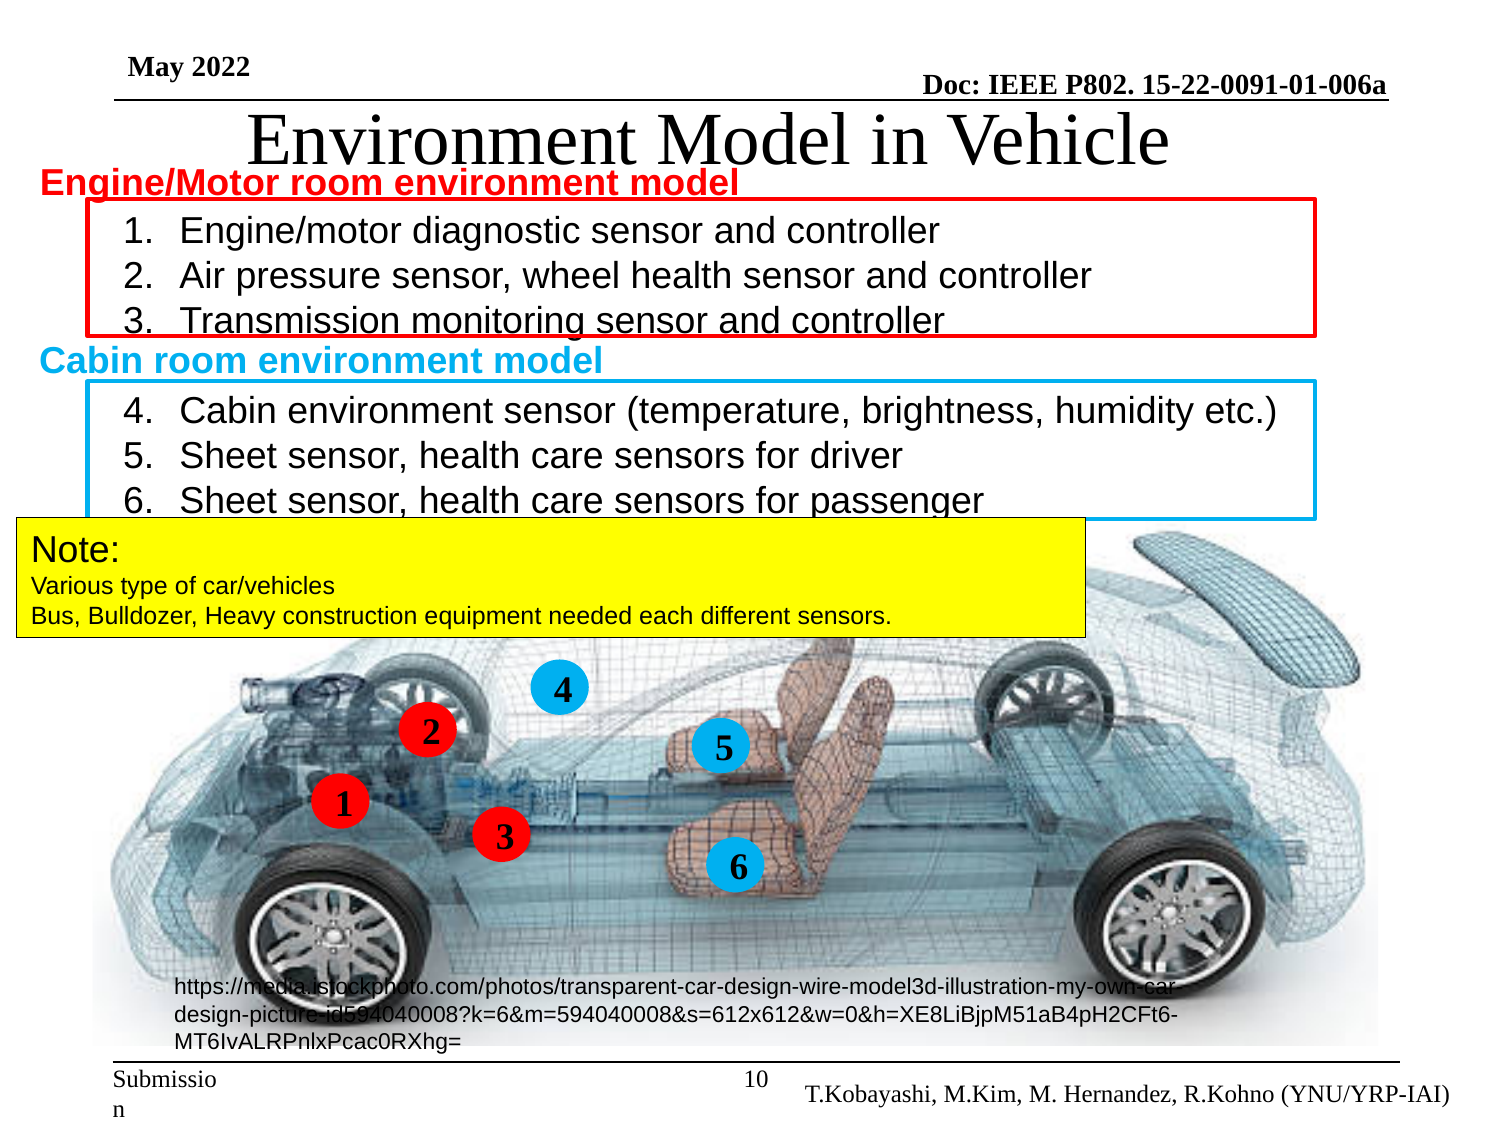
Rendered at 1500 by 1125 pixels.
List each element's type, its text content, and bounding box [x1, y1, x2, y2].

footer T.Kobayashi, M.Kim, M. Hernandez, R.Kohno (YNU/YRP-IAI) [764, 1062, 1466, 1094]
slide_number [112, 62, 375, 98]
text_box [85, 197, 1317, 338]
text_box Note: Various type of car/vehicles Bus, Bulldozer, Heavy construction equipment needed each different sensors. [16, 517, 1086, 638]
picture [92, 519, 1379, 1046]
text_box https://media.istockphoto.com/photos/transparent-car-design-wire-model3d-illustration-my-own-car-design-picture-id594040008?k=6&m=594040008&s=612x612&w=0&h=XE8LiBjpM51aB4pH2CFt6-MT6IvALRPnlxPcac0RXhg= [159, 1054, 1224, 1062]
title Environment Model in Vehicle [231, 97, 1350, 172]
slide_number 10 [712, 1062, 801, 1093]
text_box Engine/Motor room environment model [24, 150, 830, 211]
text_box Cabin room environment model [24, 328, 795, 389]
text_box [85, 379, 1317, 518]
text_box Engine/motor diagnostic sensor and controller Air pressure sensor, wheel health sensor and controller Transmission monitoring sensor and controller Cabin environment sensor (temperature, brightness, humidity etc.) Sheet sensor, health care sensors for driver Sheet sensor, health care sensors for passenger [795, 198, 1394, 529]
